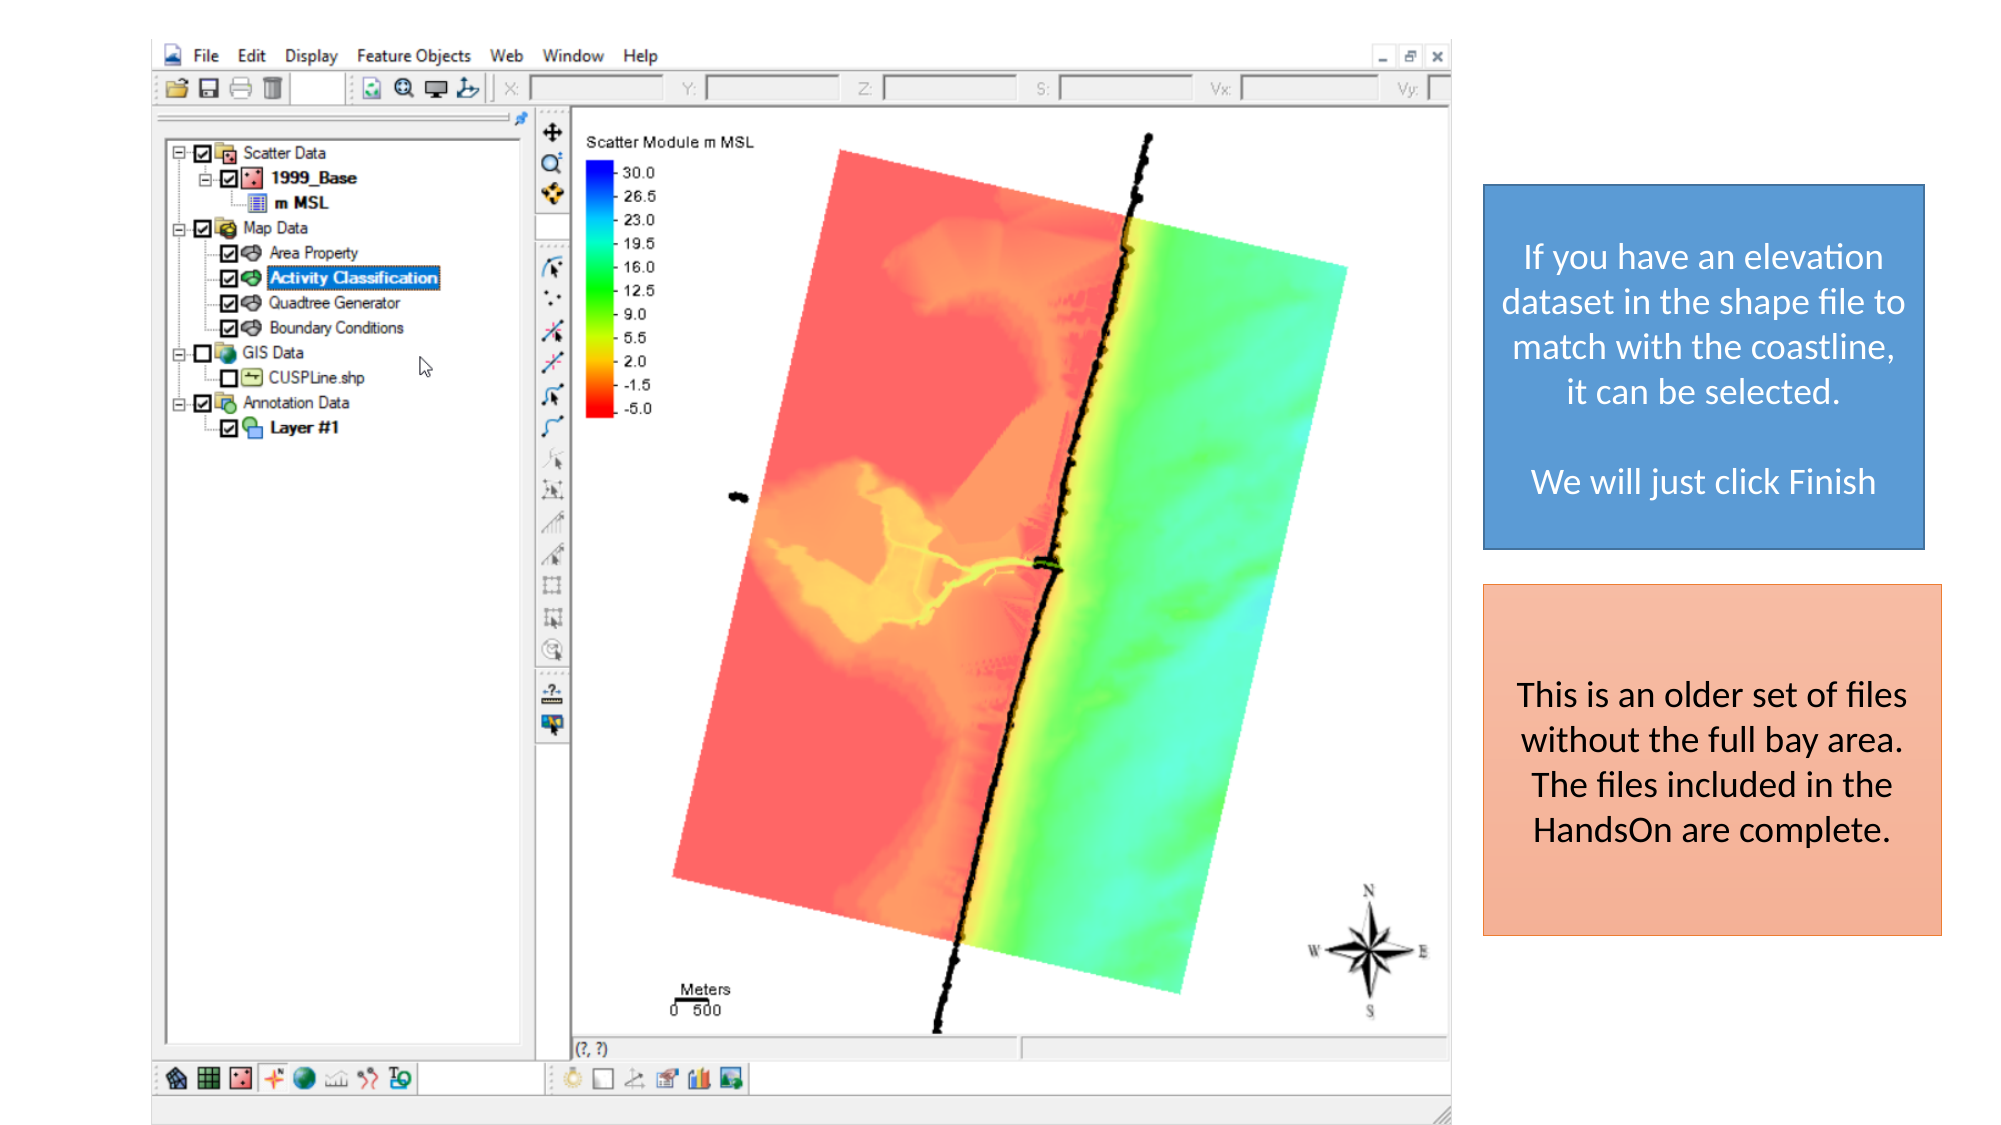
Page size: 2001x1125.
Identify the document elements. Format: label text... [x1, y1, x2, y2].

text_box This is an older set of files without the full bay area. The files included in the HandsOn are complete. [1483, 584, 1942, 936]
text_box If you have an elevation dataset in the shape file to match with the coastline, it can be selected. We will just click Finish [1483, 184, 1925, 550]
picture [151, 39, 1452, 1125]
